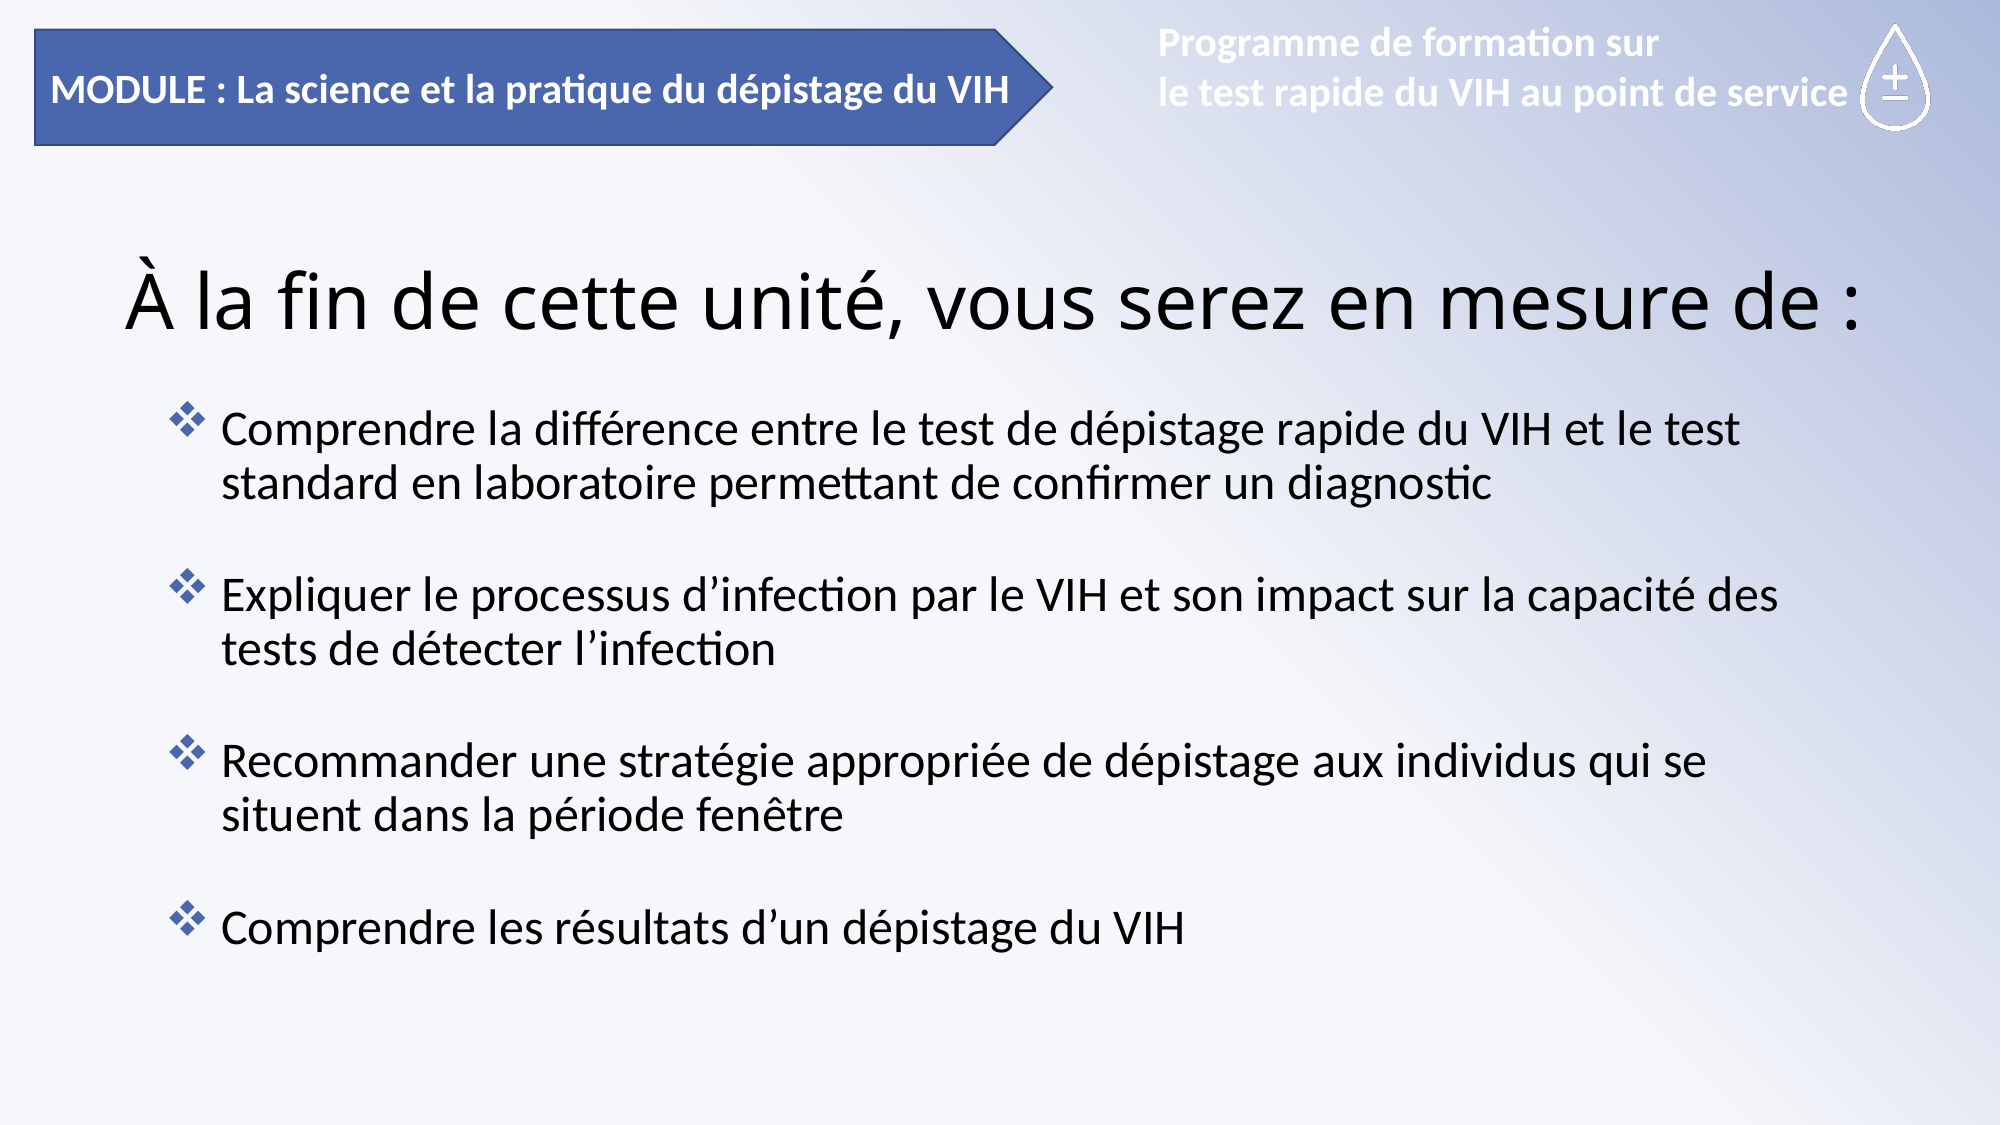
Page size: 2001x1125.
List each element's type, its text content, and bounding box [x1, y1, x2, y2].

text_box [1026, 59, 1054, 115]
text_box [34, 28, 1021, 146]
title À la fin de cette unité, vous serez en mesure de : [110, 185, 1941, 355]
text_box MODULE : La science et la pratique du dépistage du VIH [35, 54, 1026, 120]
picture [1834, 16, 1956, 138]
subtitle Comprendre la différence entre le test de dépistage rapide du VIH et le test standard en laboratoire permettant de confirmer un diagnostic Expliquer le processus d’infection par le VIH et son impact sur la capacité des tests de détecter l’infection Recommander une stratégie appropriée de dépistage aux individus qui se situent dans la période fenêtre Comprendre les résultats d’un dépistage du VIH [150, 394, 1798, 1105]
